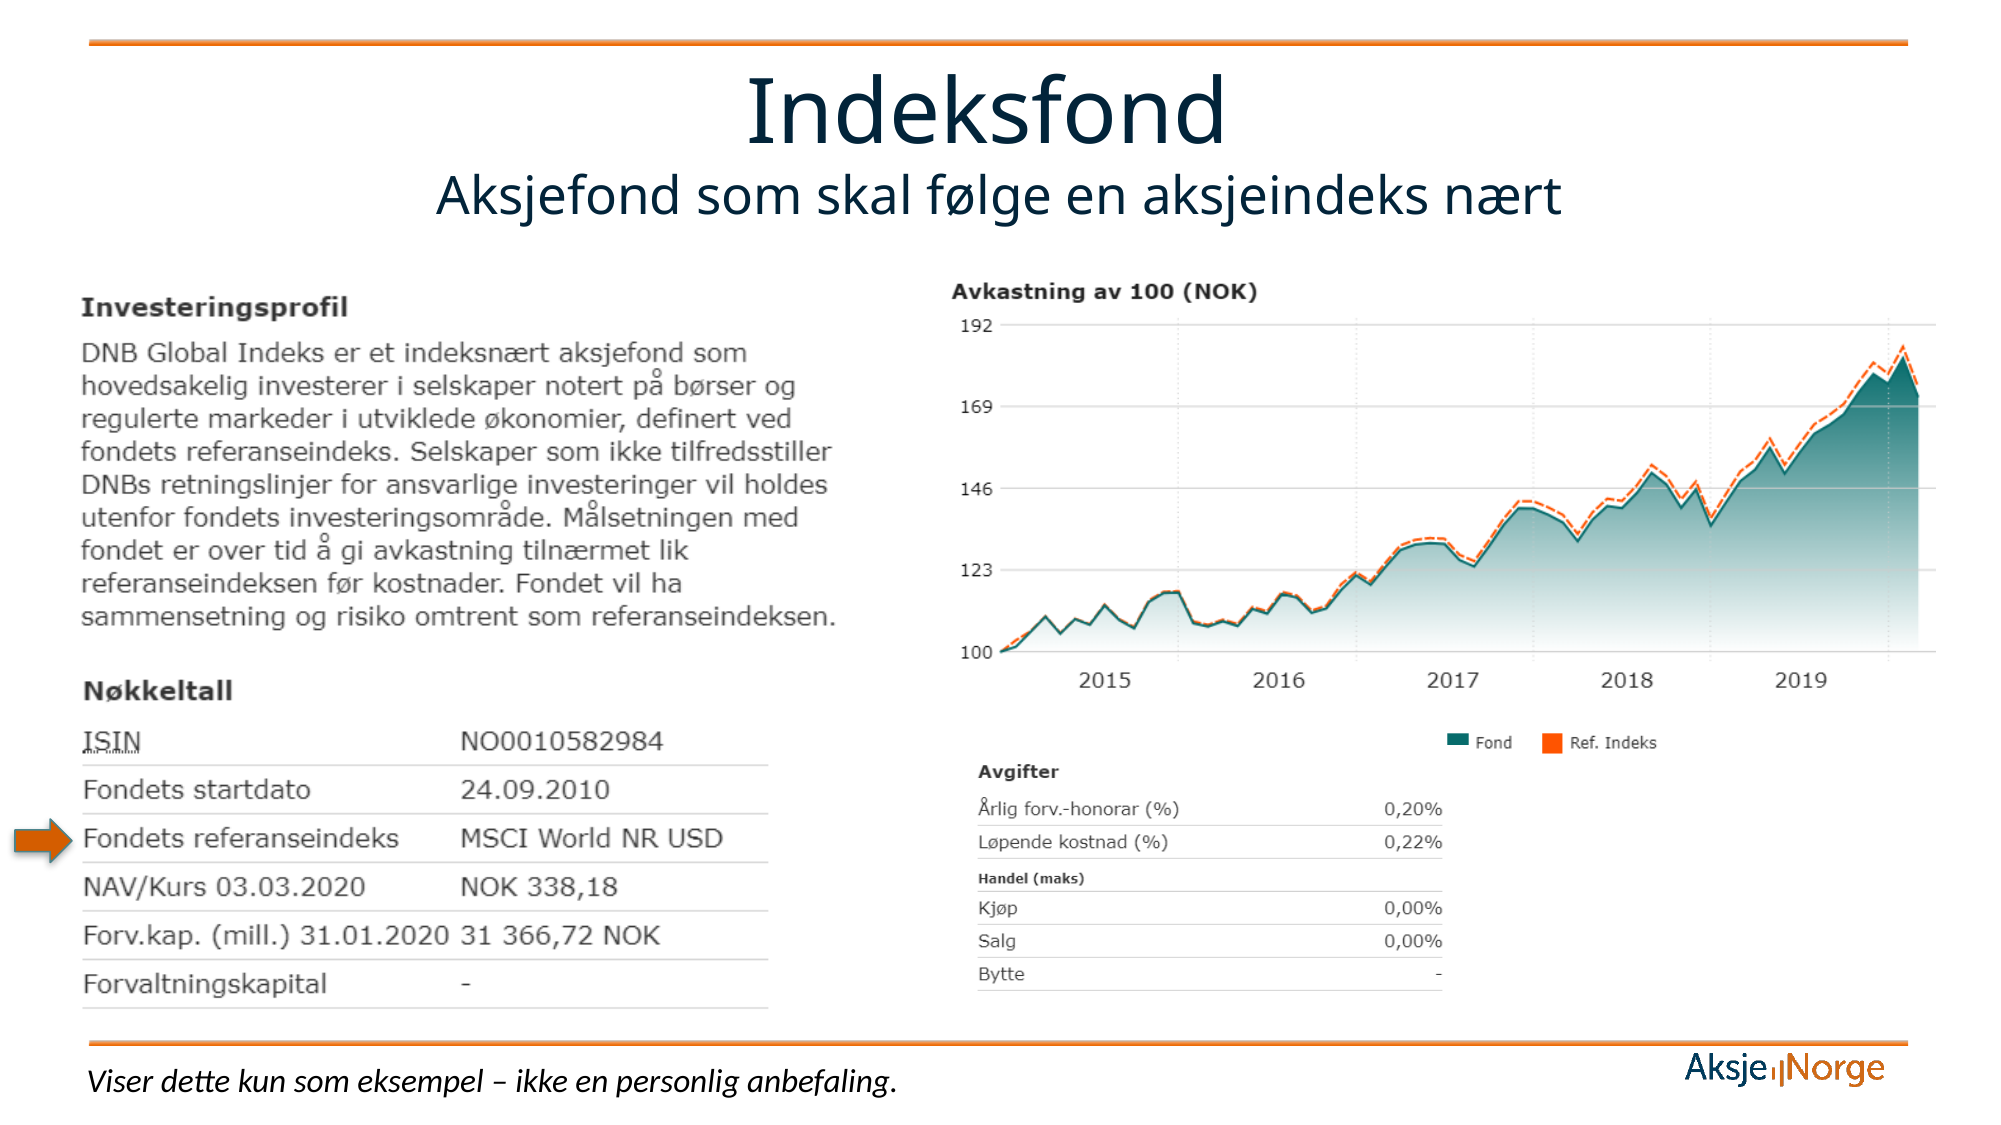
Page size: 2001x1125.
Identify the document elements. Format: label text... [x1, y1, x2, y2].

title Indeksfond Aksjefond som skal følge en aksjeindeks nært [99, 45, 1900, 233]
text_box Viser dette kun som eksempel – ikke en personlig anbefaling. [71, 1052, 945, 1107]
picture [46, 276, 878, 654]
picture [941, 270, 1936, 1008]
text_box [14, 818, 59, 864]
picture [1685, 1053, 1884, 1087]
picture [64, 666, 803, 1032]
